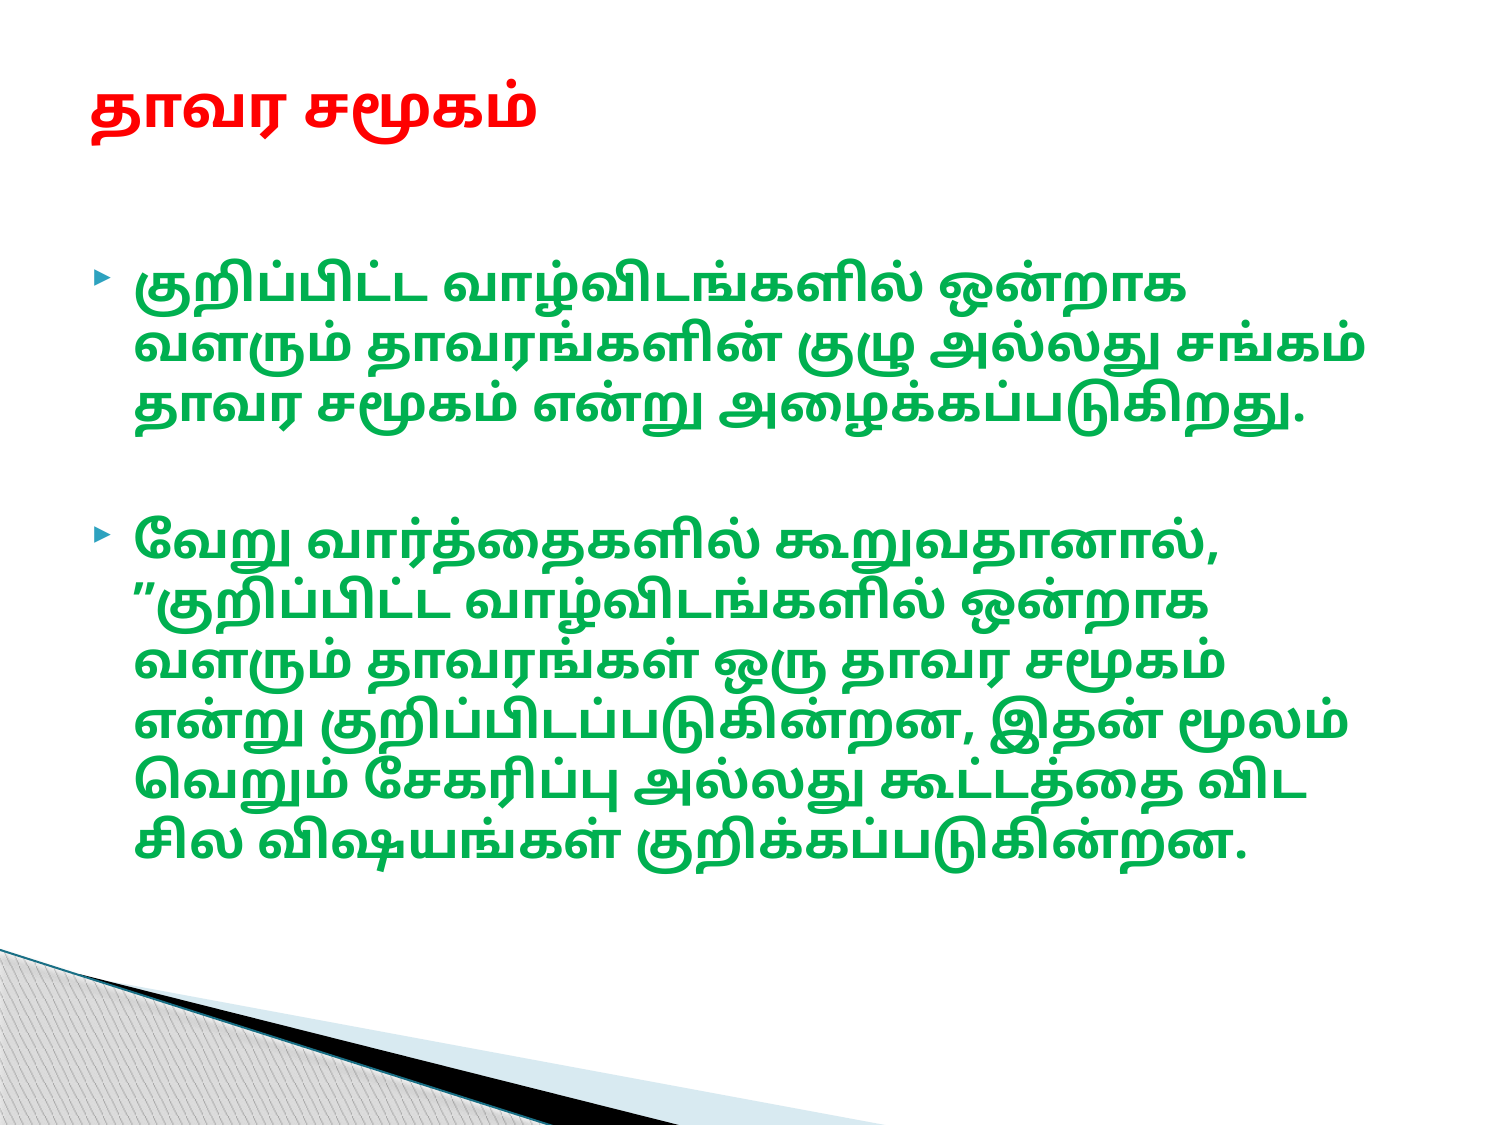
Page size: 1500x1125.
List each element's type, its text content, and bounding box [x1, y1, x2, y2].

list குறிப்பிட்ட வாழ்விடங்களில் ஒன்றாக வளரும் தாவரங்களின் குழு அல்லது சங்கம் தாவர சமூகம் என்று அழைக்கப்படுகிறது. வேறு வார்த்தைகளில் கூறுவதானால், ”குறிப்பிட்ட வாழ்விடங்களில் ஒன்றாக வளரும் தாவரங்கள் ஒரு தாவர சமூகம் என்று குறிப்பிடப்படுகின்றன, இதன் மூலம் வெறும் சேகரிப்பு அல்லது கூட்டத்தை விட சில விஷயங்கள் குறிக்கப்படுகின்றன. [58, 175, 1425, 1005]
title தாவர சமூகம் [75, 45, 1425, 233]
